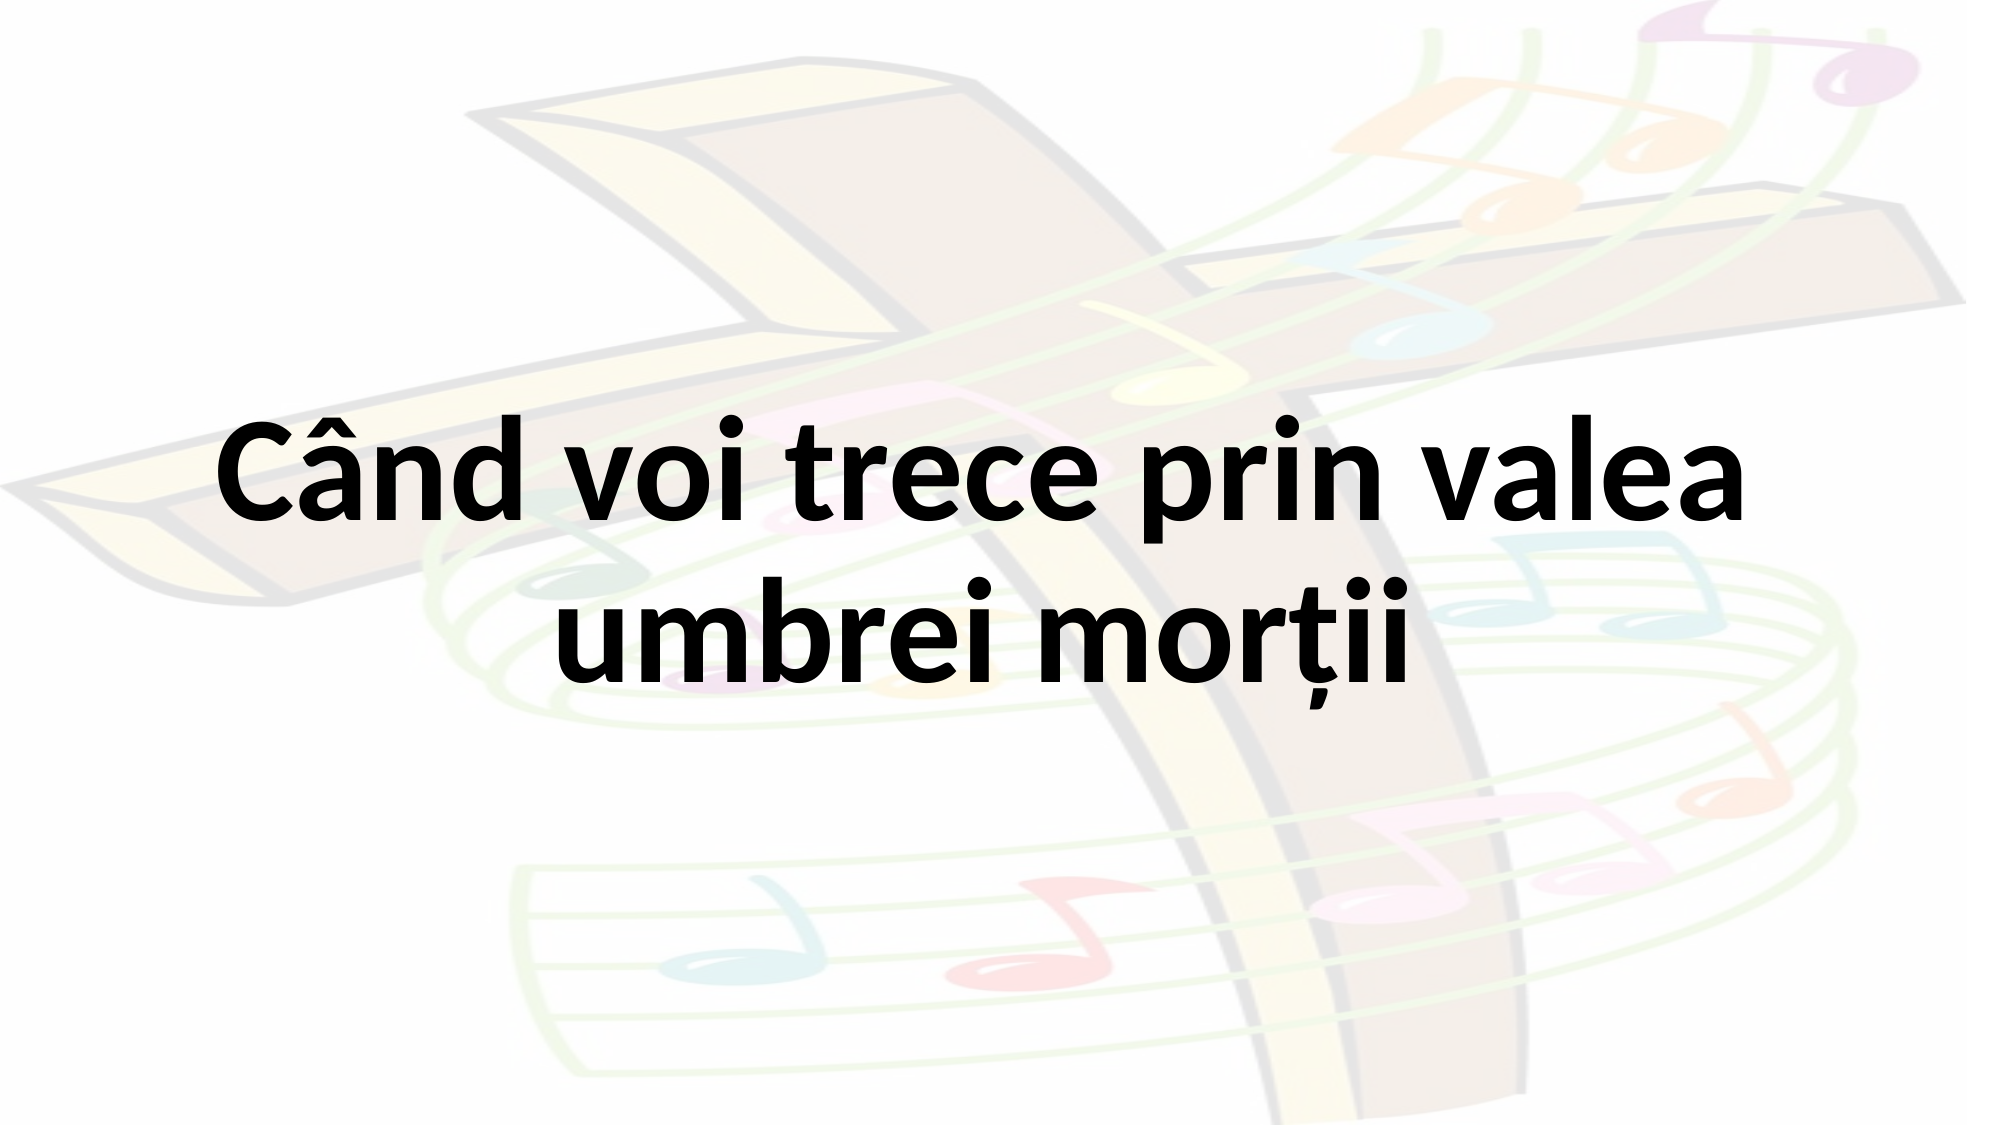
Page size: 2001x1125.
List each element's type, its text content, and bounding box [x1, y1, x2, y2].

subtitle Când voi trece prin valea umbrei morții [0, 0, 1967, 1125]
